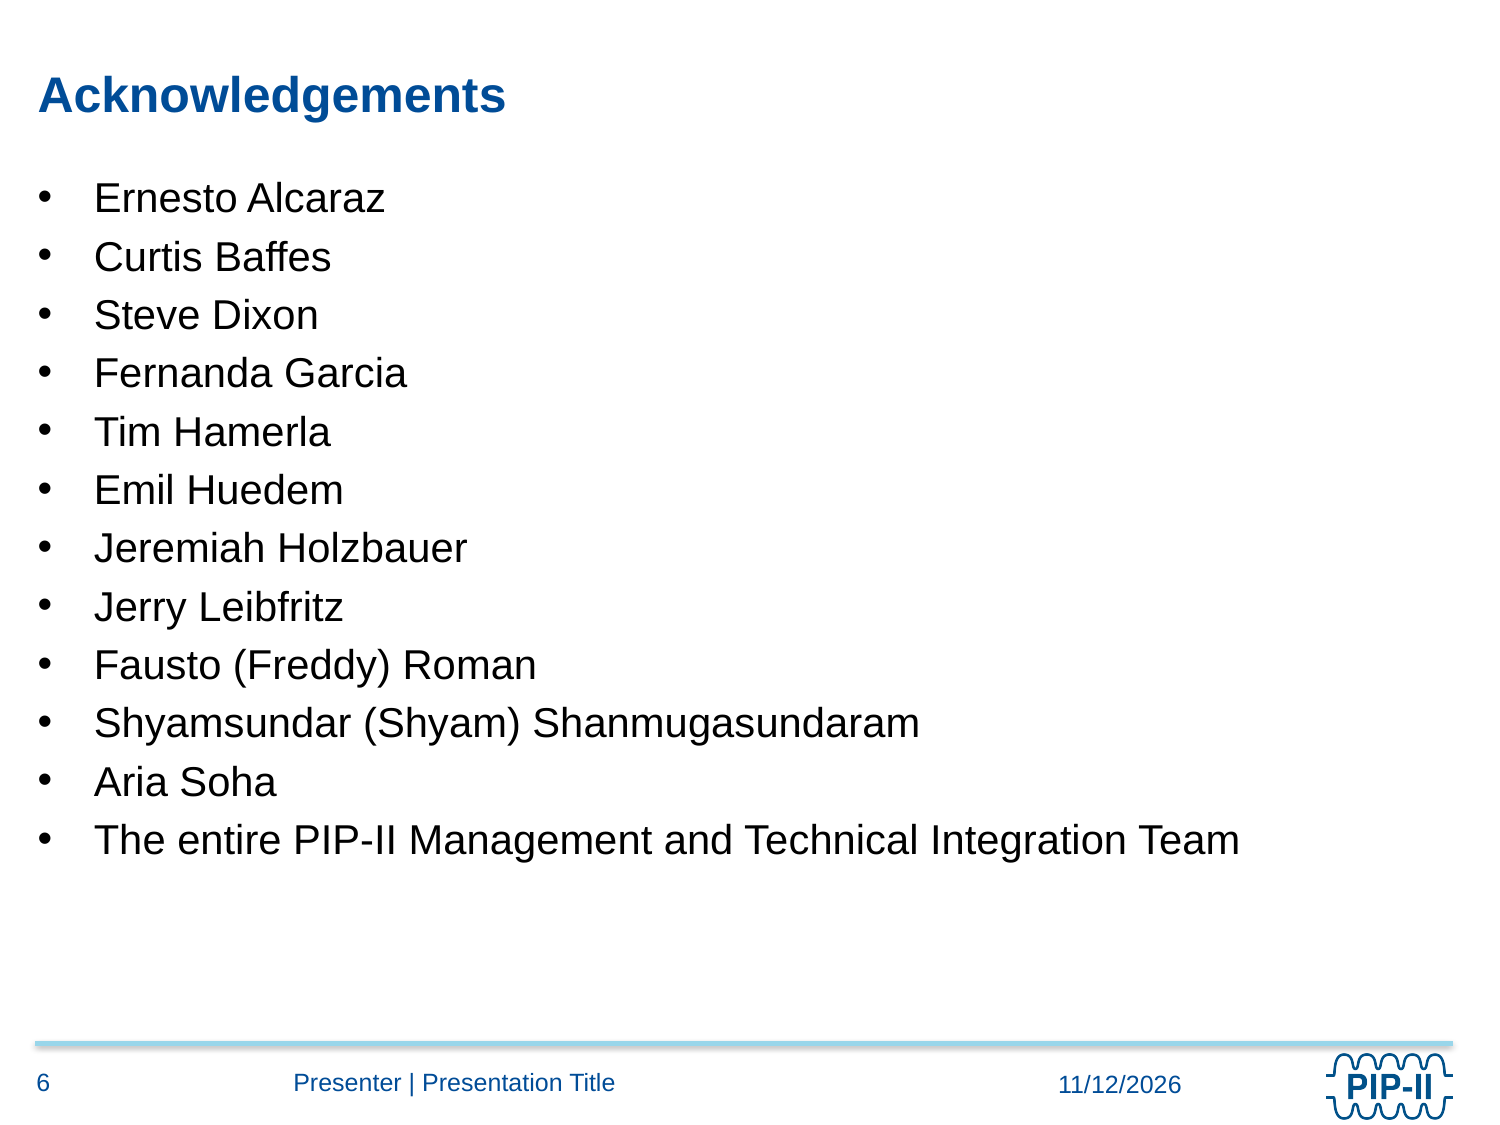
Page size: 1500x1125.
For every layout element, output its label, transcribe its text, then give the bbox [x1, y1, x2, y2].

slide_number 6 [36, 1066, 105, 1106]
list Ernesto Alcaraz Curtis Baffes Steve Dixon Fernanda Garcia Tim Hamerla Emil Huedem Jeremiah Holzbauer Jerry Leibfritz Fausto (Freddy) Roman Shyamsundar (Shyam) Shanmugasundaram Aria Soha The entire PIP-II Management and Technical Integration Team [37, 171, 1461, 990]
footer Presenter | Presentation Title [293, 1066, 1279, 1107]
picture [1326, 1053, 1453, 1120]
title Acknowledgements [37, 17, 1463, 123]
